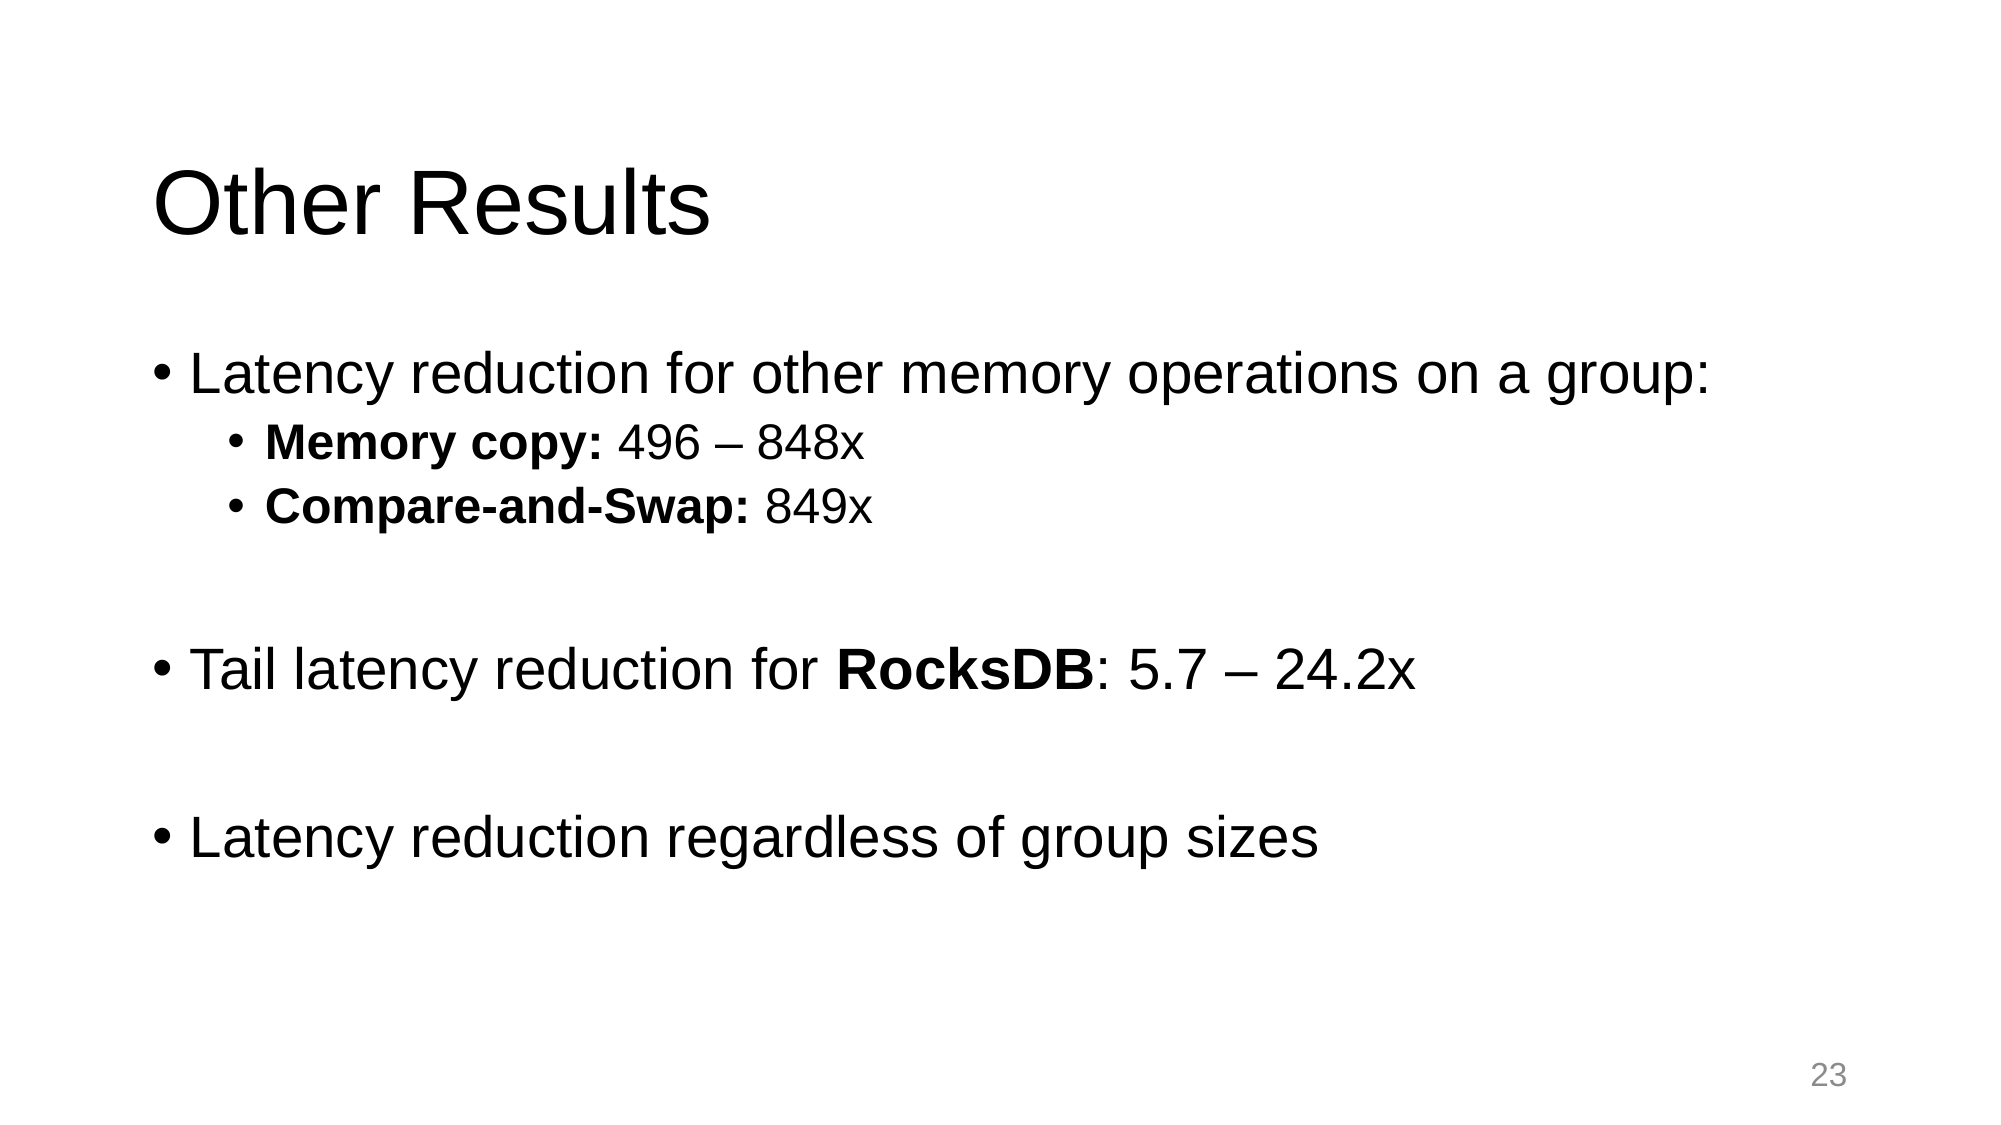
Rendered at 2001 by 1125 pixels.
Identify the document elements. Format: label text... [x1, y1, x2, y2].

title Other Results [137, 96, 1863, 314]
slide_number 23 [1412, 1042, 1863, 1103]
list Latency reduction for other memory operations on a group: Memory copy: 496 – 848x Compare-and-Swap: 849x Tail latency reduction for RocksDB: 5.7 – 24.2x Latency reduction regardless of group sizes [137, 335, 1863, 995]
